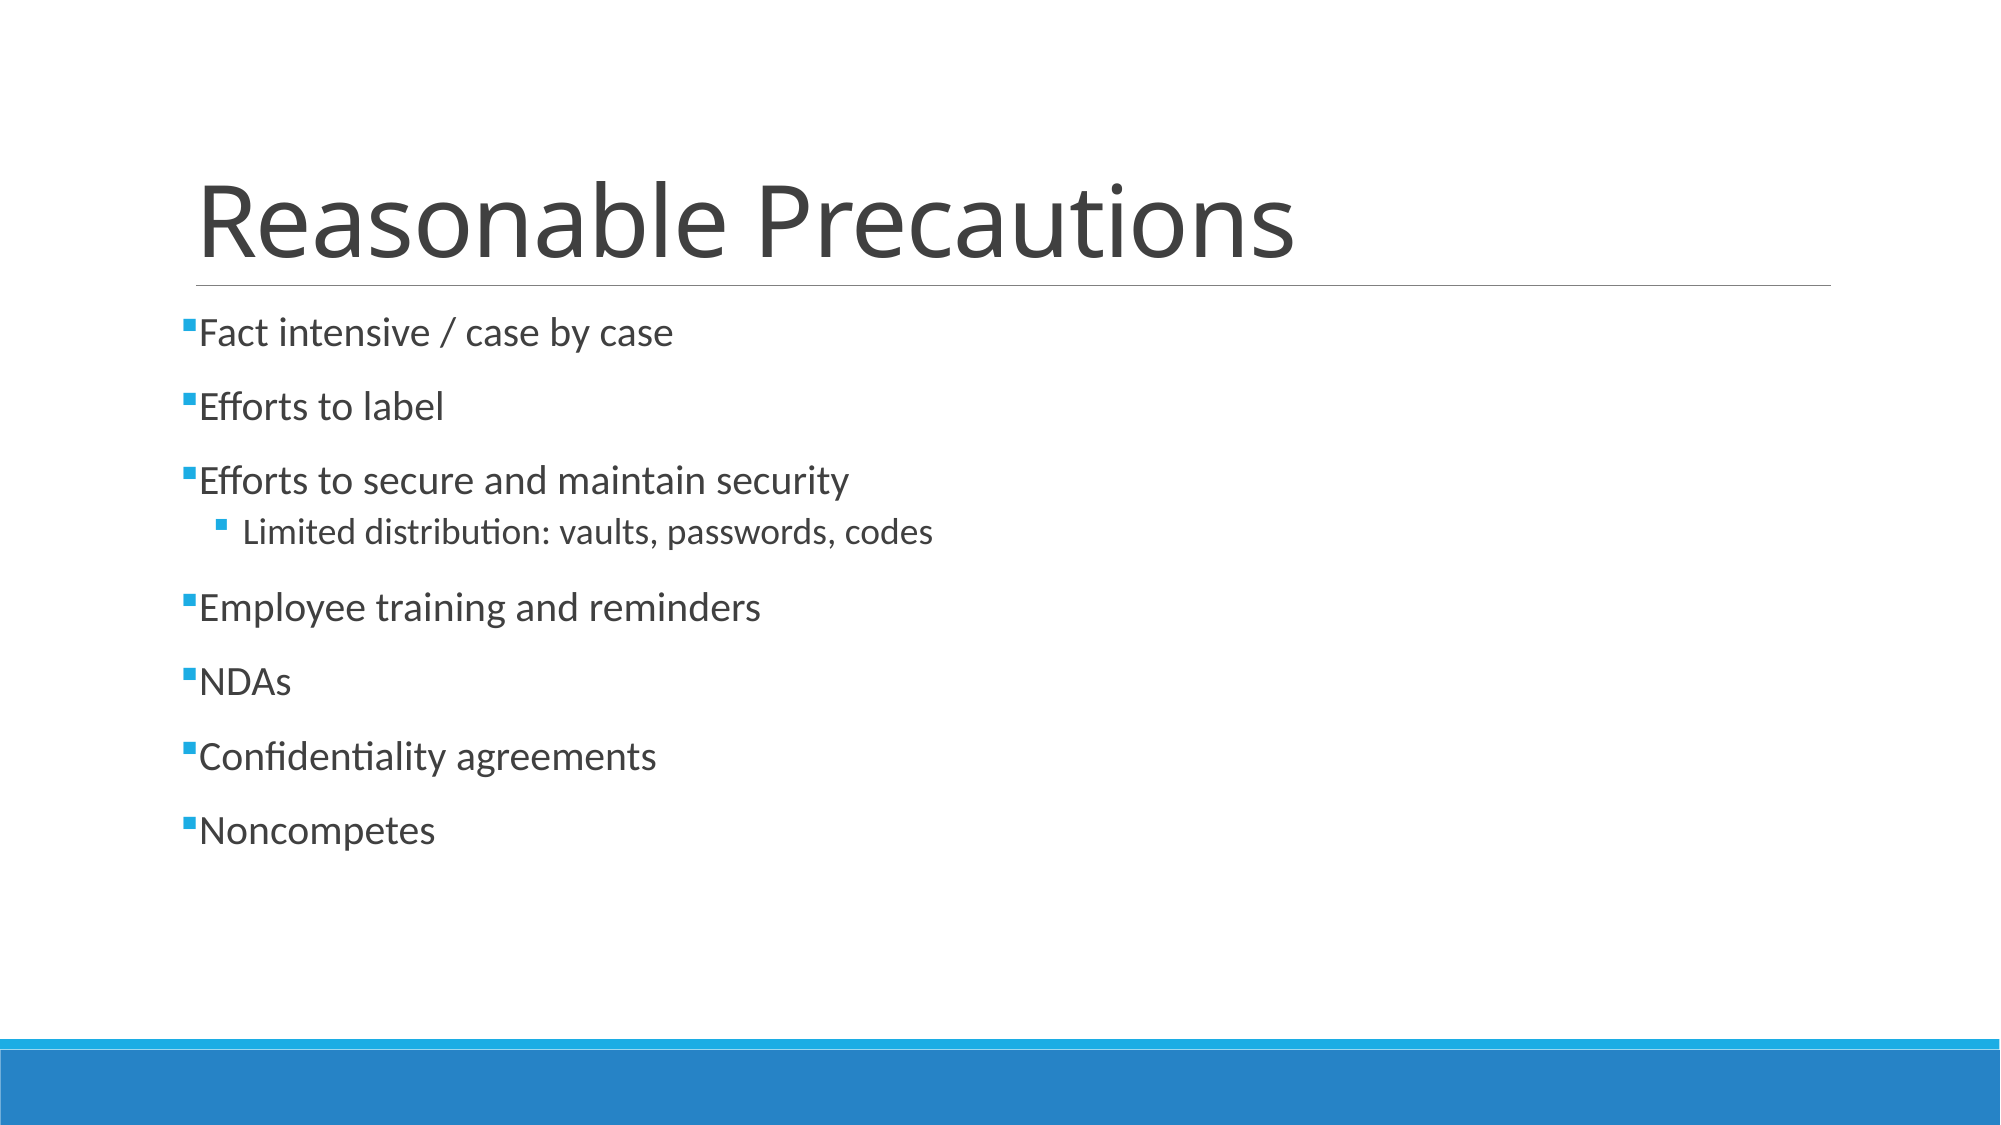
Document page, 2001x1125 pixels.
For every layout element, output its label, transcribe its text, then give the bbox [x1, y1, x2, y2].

list Fact intensive / case by case Efforts to label Efforts to secure and maintain security Limited distribution: vaults, passwords, codes Employee training and reminders NDAs Confidentiality agreements Noncompetes [180, 302, 1830, 963]
title Reasonable Precautions [180, 47, 1830, 285]
